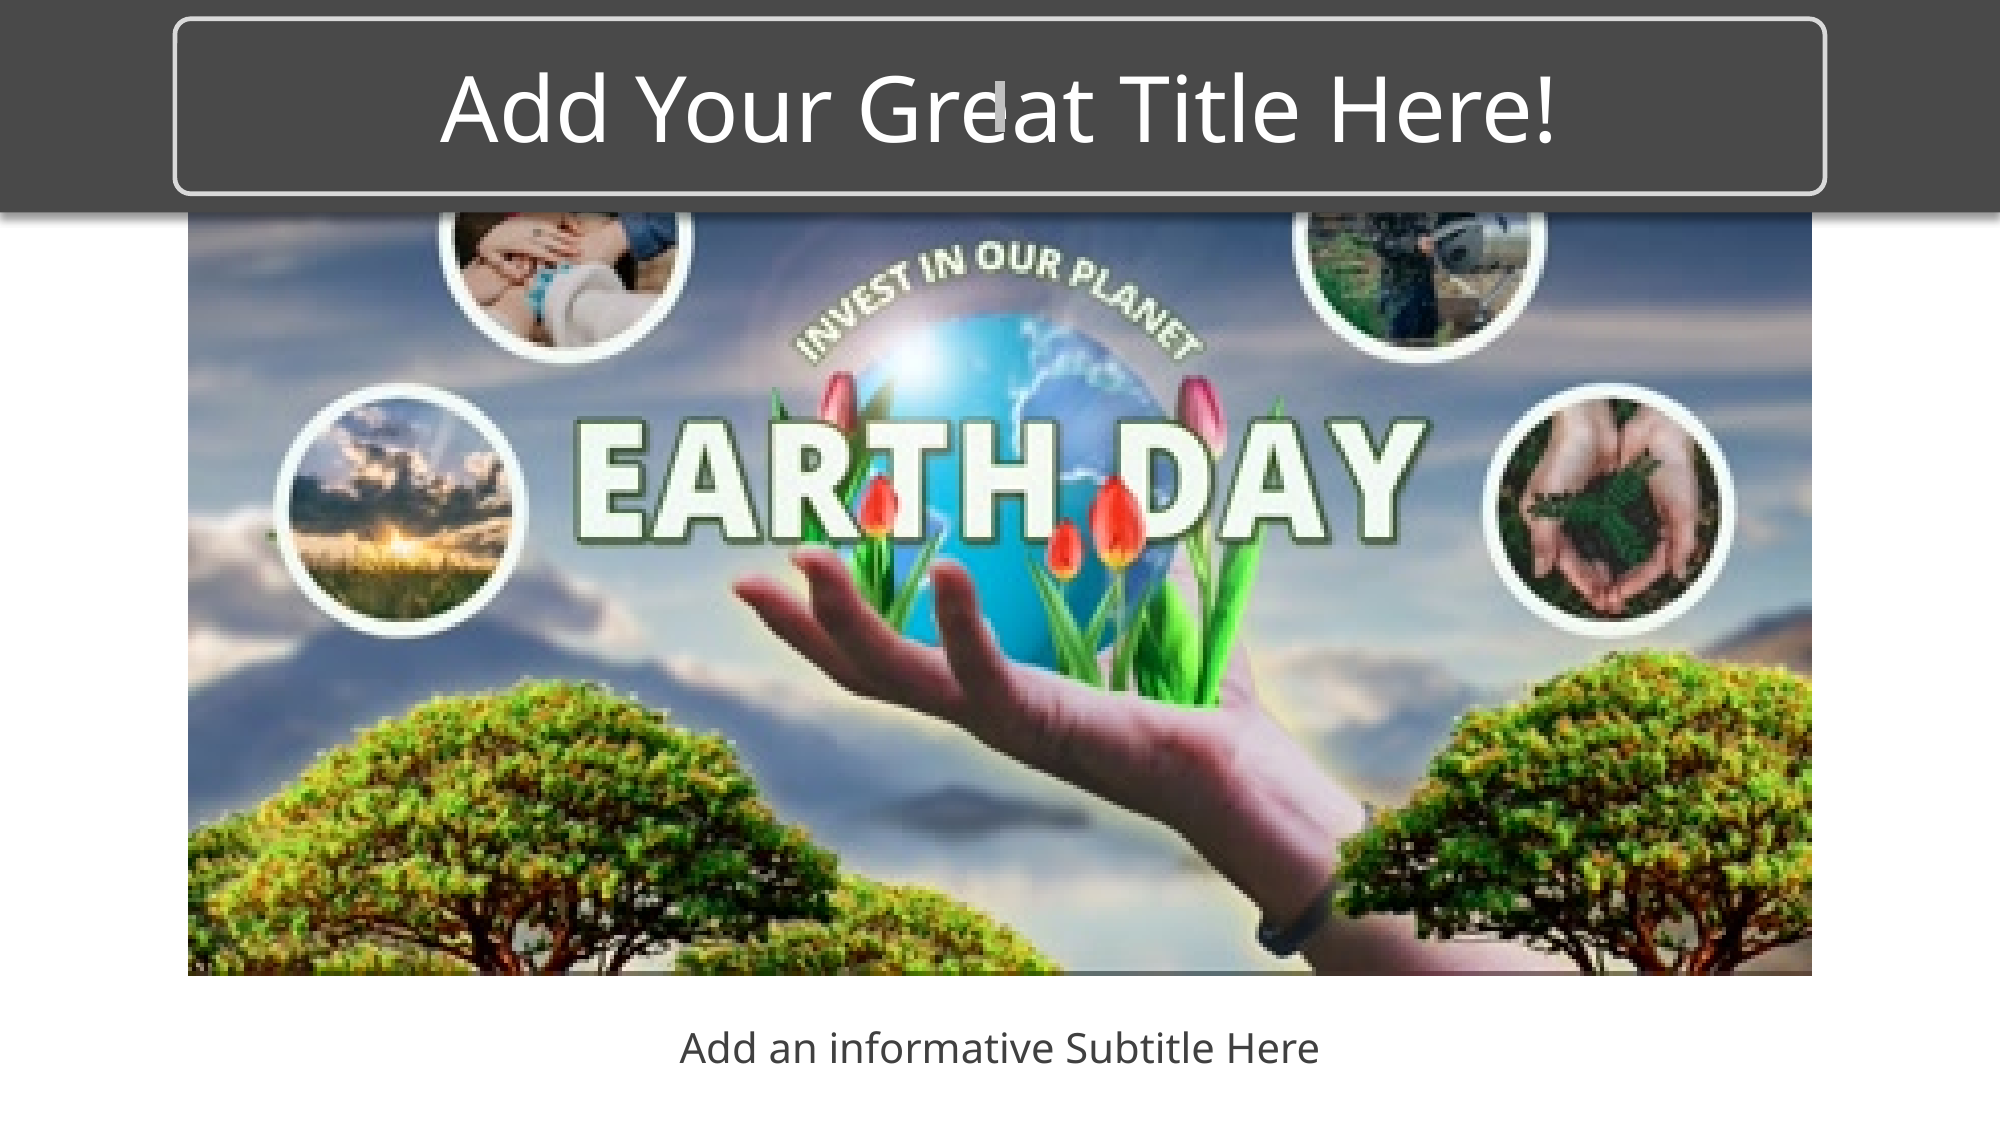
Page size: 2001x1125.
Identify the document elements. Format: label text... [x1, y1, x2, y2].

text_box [0, 0, 2000, 213]
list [187, 224, 1813, 977]
text_box Add an informative Subtitle Here [249, 1013, 1750, 1083]
